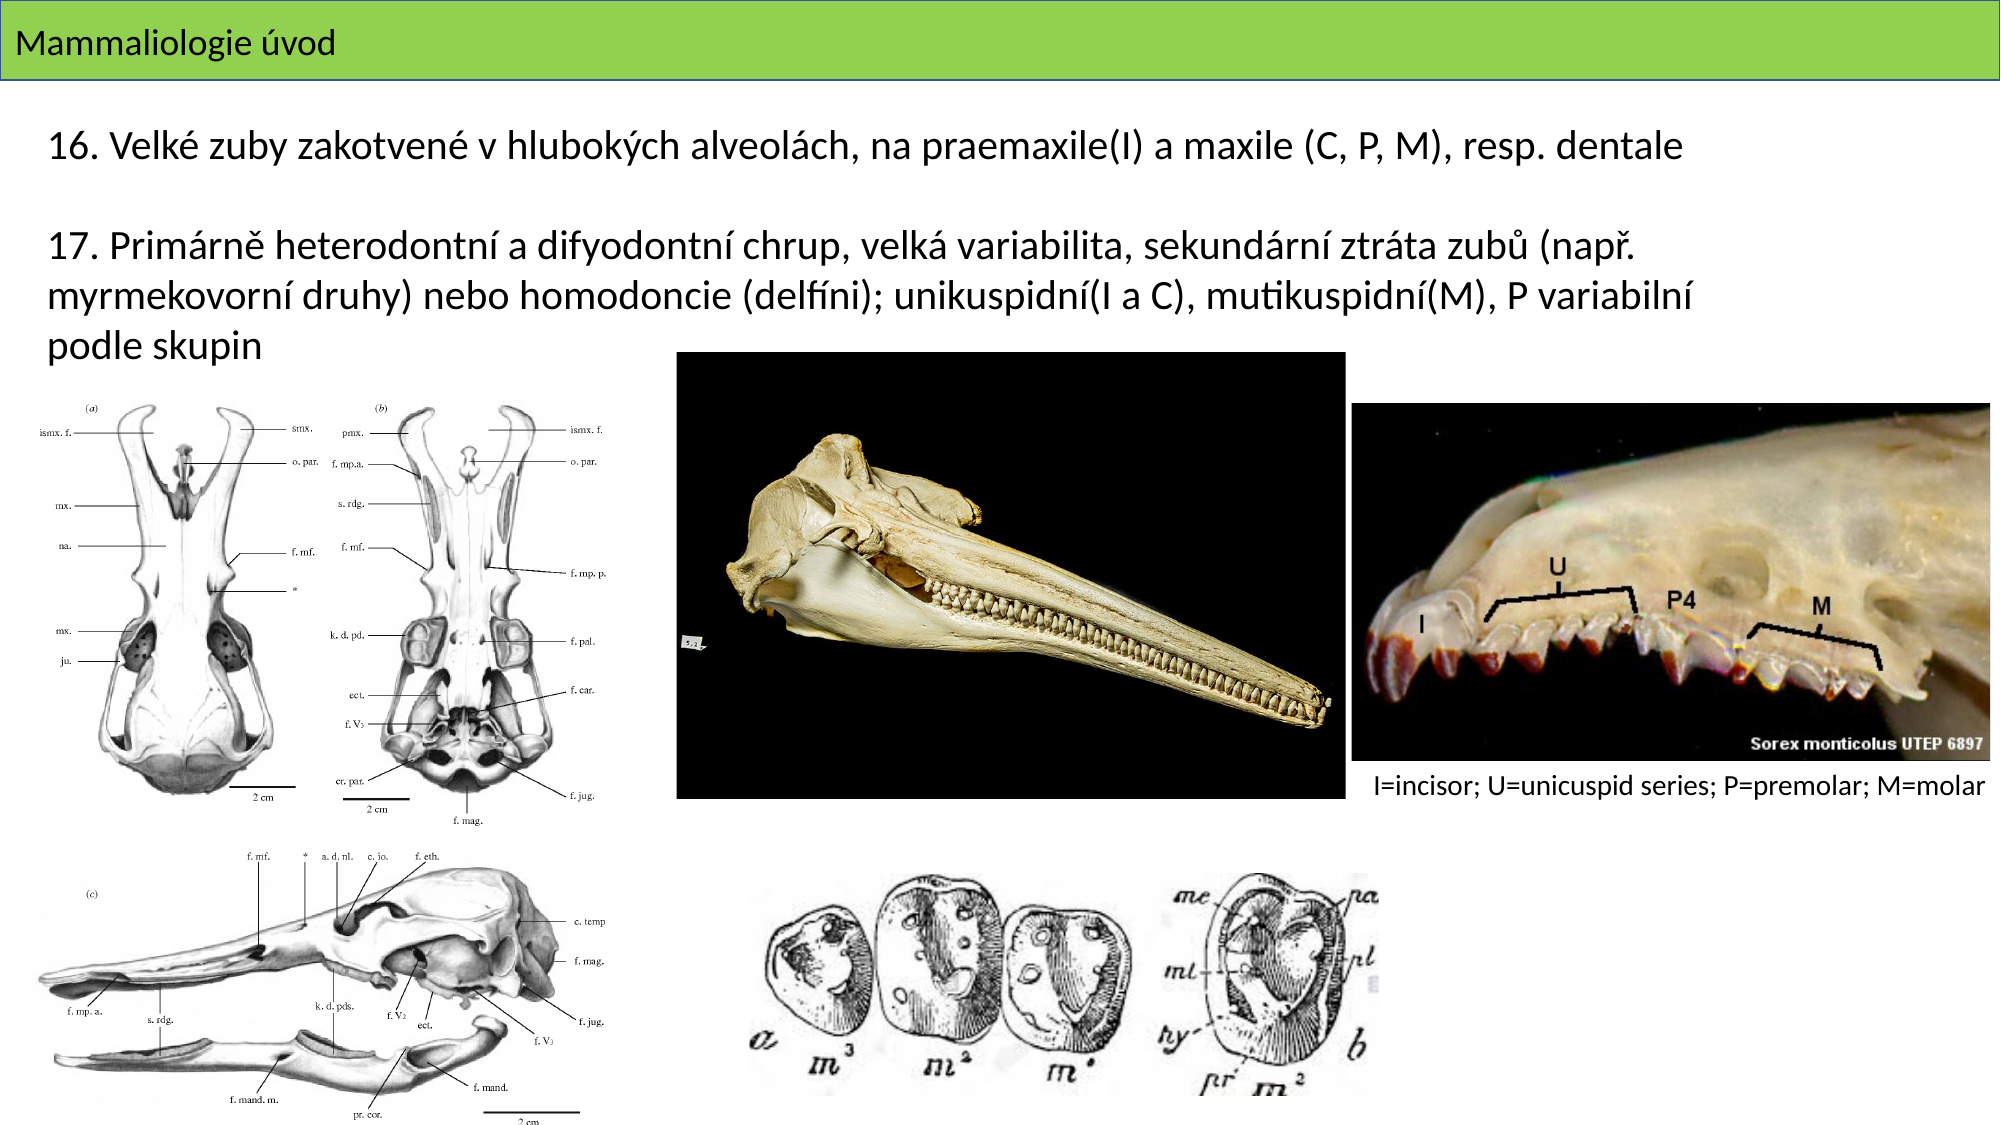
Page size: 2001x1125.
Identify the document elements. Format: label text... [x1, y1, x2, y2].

picture [749, 873, 1379, 1096]
picture [676, 352, 1346, 799]
text_box Mammaliologie úvod [0, 0, 2000, 81]
picture [32, 400, 607, 1125]
text_box I=incisor; U=unicuspid series; P=premolar; M=molar [1358, 729, 2000, 809]
text_box 16. Velké zuby zakotvené v hlubokých alveolách, na praemaxile(I) a maxile (C, P, M), resp. dentale 17. Primárně heterodontní a difyodontní chrup, velká variabilita, sekundární ztráta zubů (např. myrmekovorní druhy) nebo homodoncie (delfíni); unikuspidní(I a C), mutikuspidní(M), P variabilní podle skupin [32, 80, 1776, 376]
picture [1351, 403, 1991, 761]
